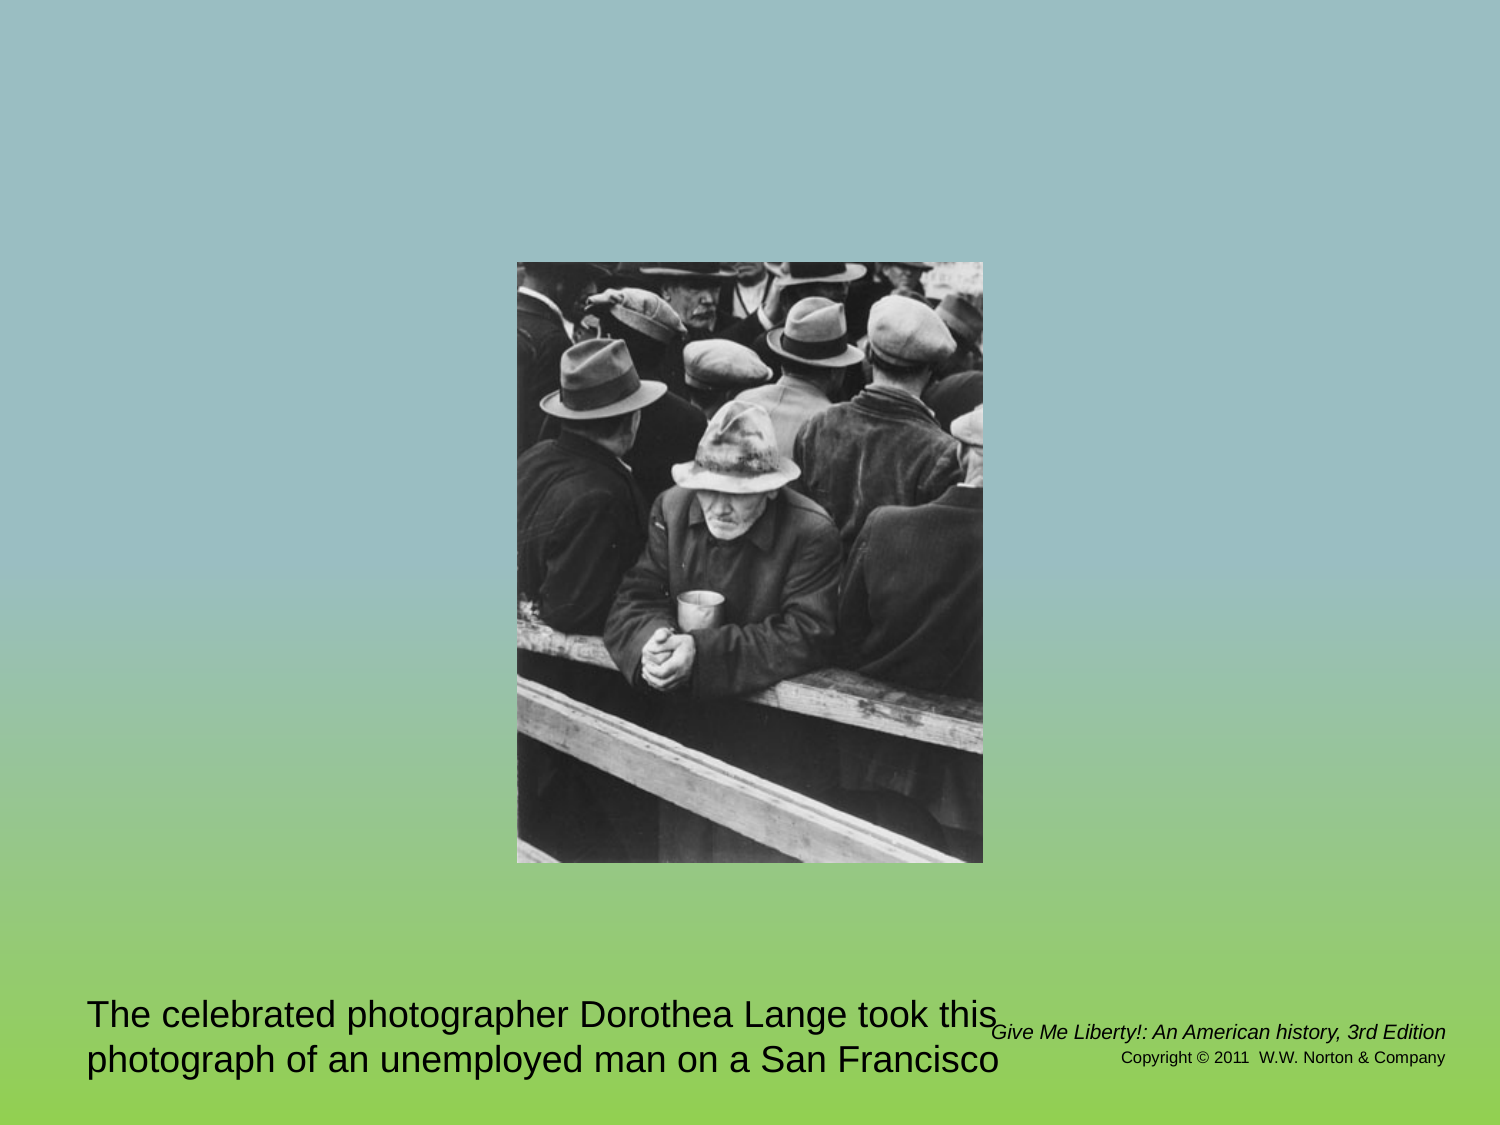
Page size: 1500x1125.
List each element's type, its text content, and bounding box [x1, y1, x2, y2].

picture [516, 262, 984, 863]
text_box The celebrated photographer Dorothea Lange took this photograph of an unemployed man on a San Francisco [71, 982, 1015, 1088]
text_box Give Me Liberty!: An American history, 3rd Edition Copyright © 2011 W.W. Norton & Company [737, 999, 1492, 1113]
